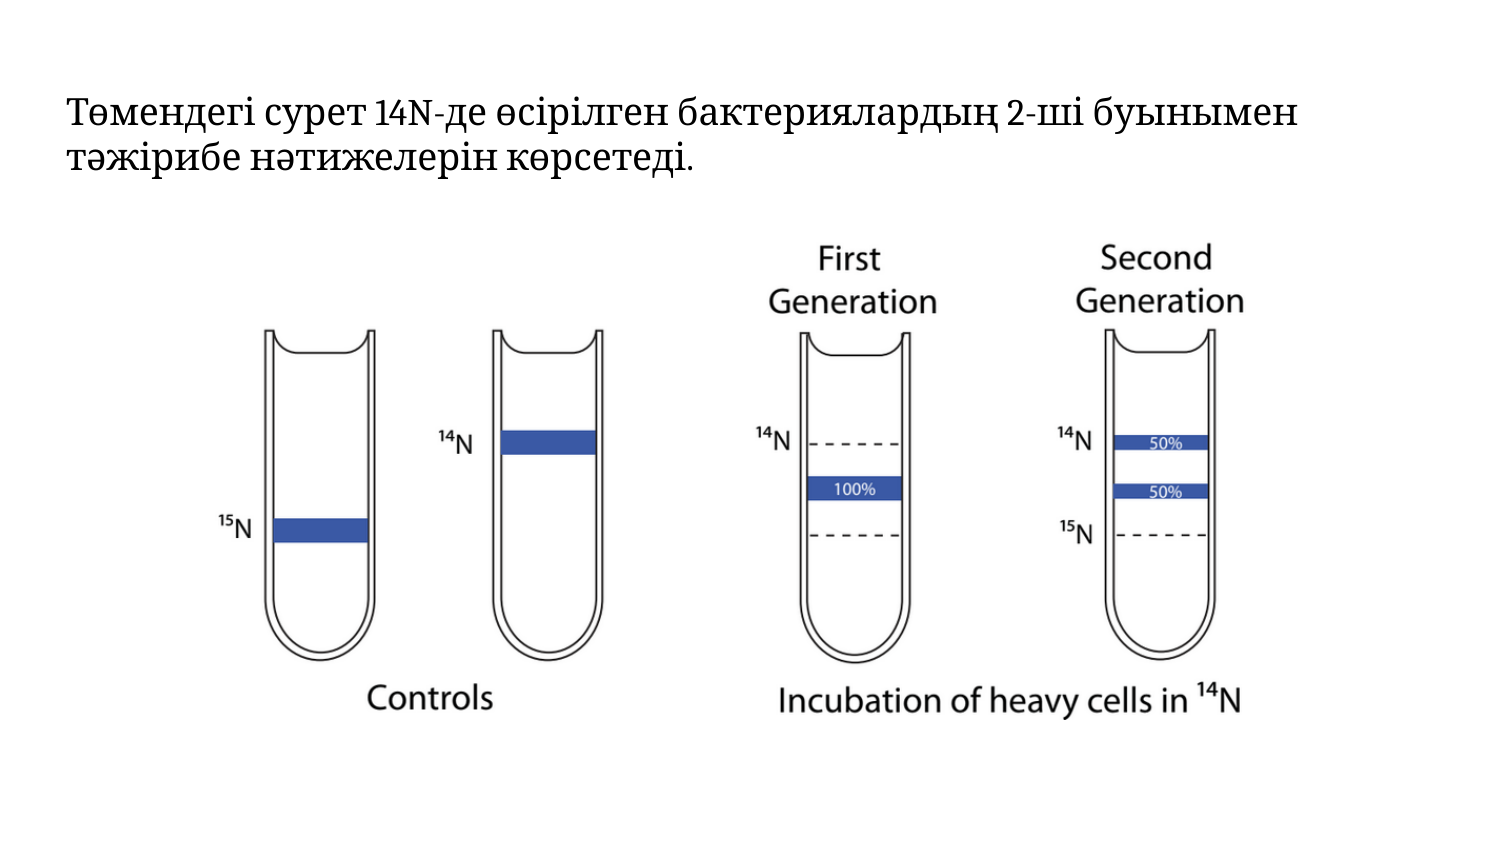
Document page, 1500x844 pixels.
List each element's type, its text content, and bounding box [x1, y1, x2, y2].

picture [214, 232, 1246, 720]
title Төмендегі сурет 14N-де өсірілген бактериялардың 2-ші буынымен тәжірибе нәтижелерін көрсетеді. [51, 72, 1449, 167]
